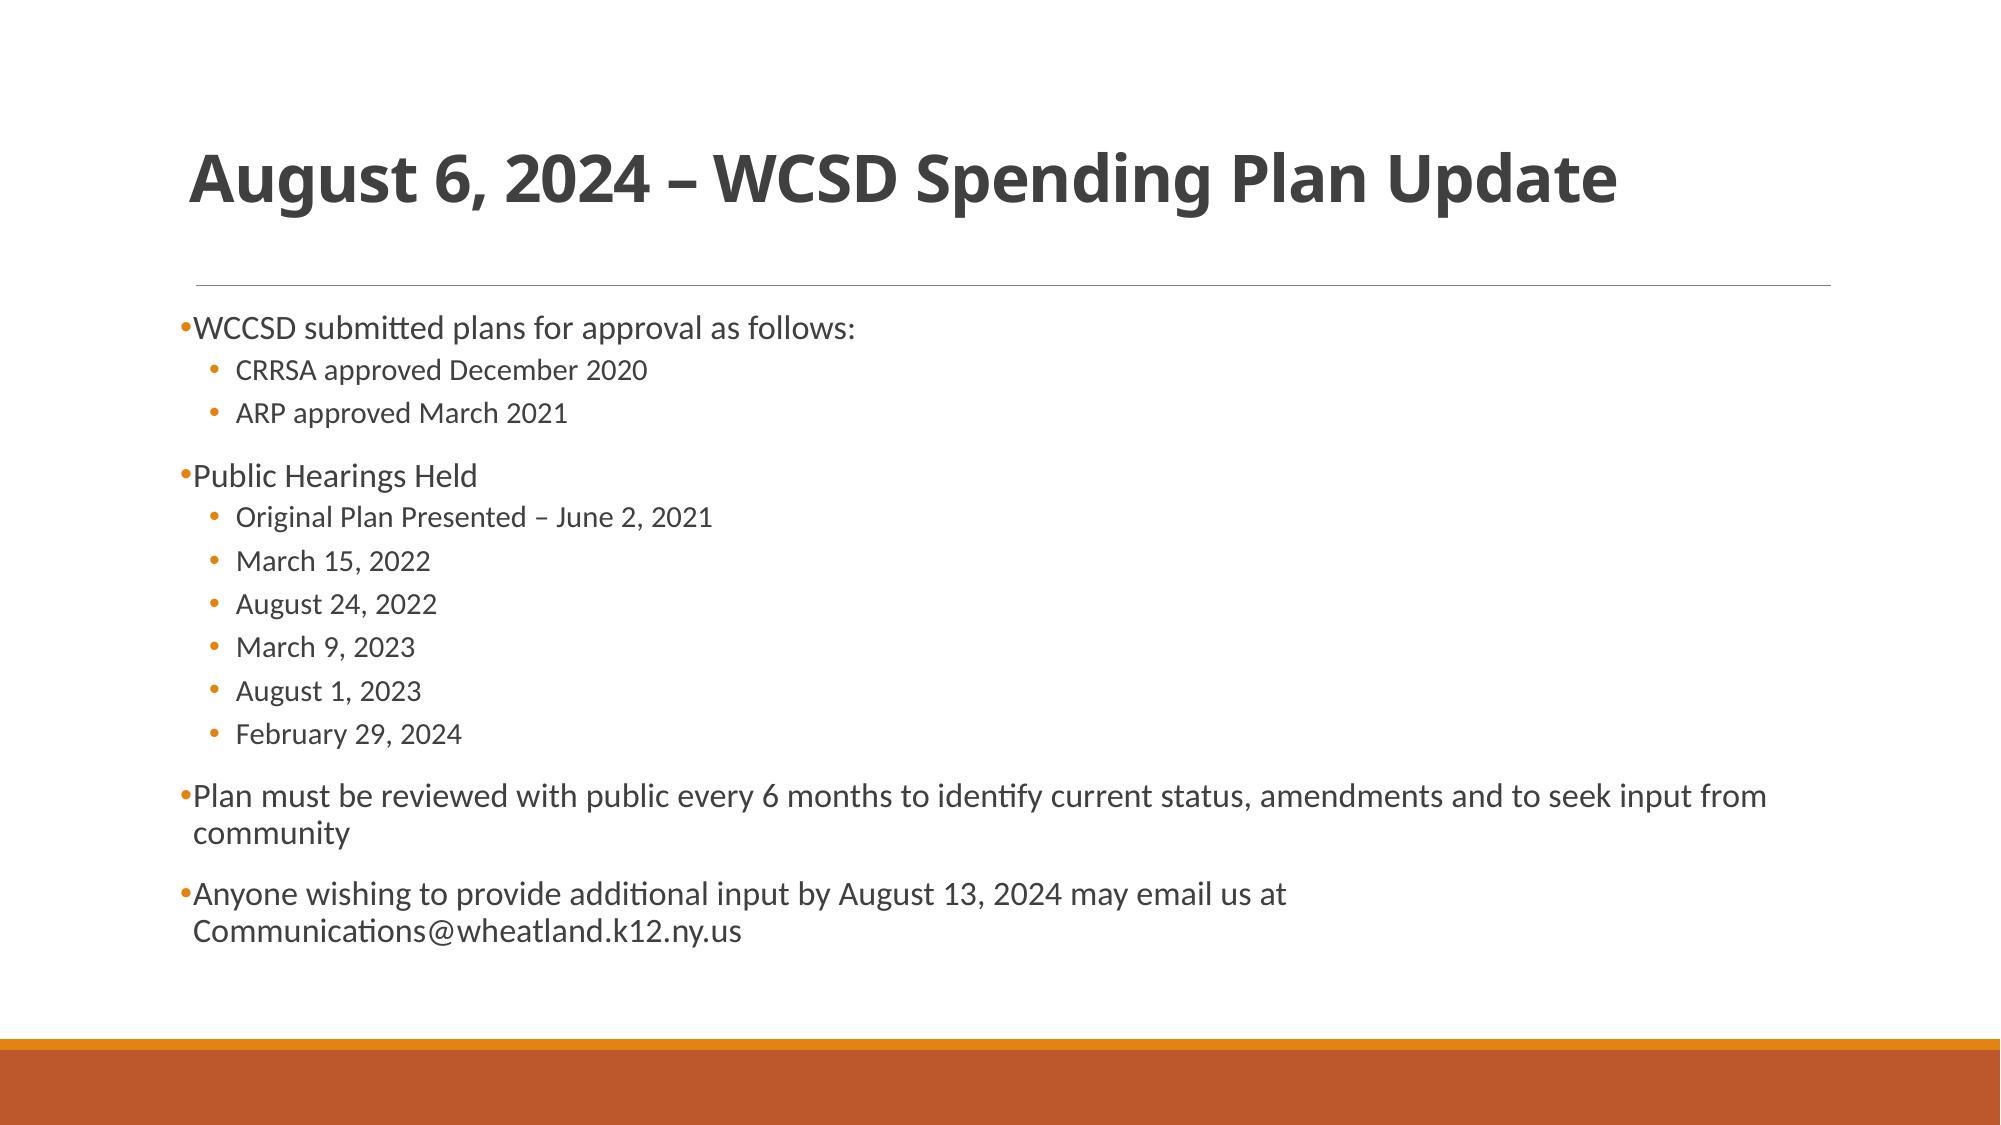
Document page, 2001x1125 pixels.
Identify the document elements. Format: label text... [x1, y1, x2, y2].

list WCCSD submitted plans for approval as follows: CRRSA approved December 2020 ARP approved March 2021 Public Hearings Held Original Plan Presented – June 2, 2021 March 15, 2022 August 24, 2022 March 9, 2023 August 1, 2023 February 29, 2024 Plan must be reviewed with public every 6 months to identify current status, amendments and to seek input from community Anyone wishing to provide additional input by August 13, 2024 may email us at Communications@wheatland.k12.ny.us [180, 302, 1830, 963]
title August 6, 2024 – WCSD Spending Plan Update [174, 100, 1825, 224]
